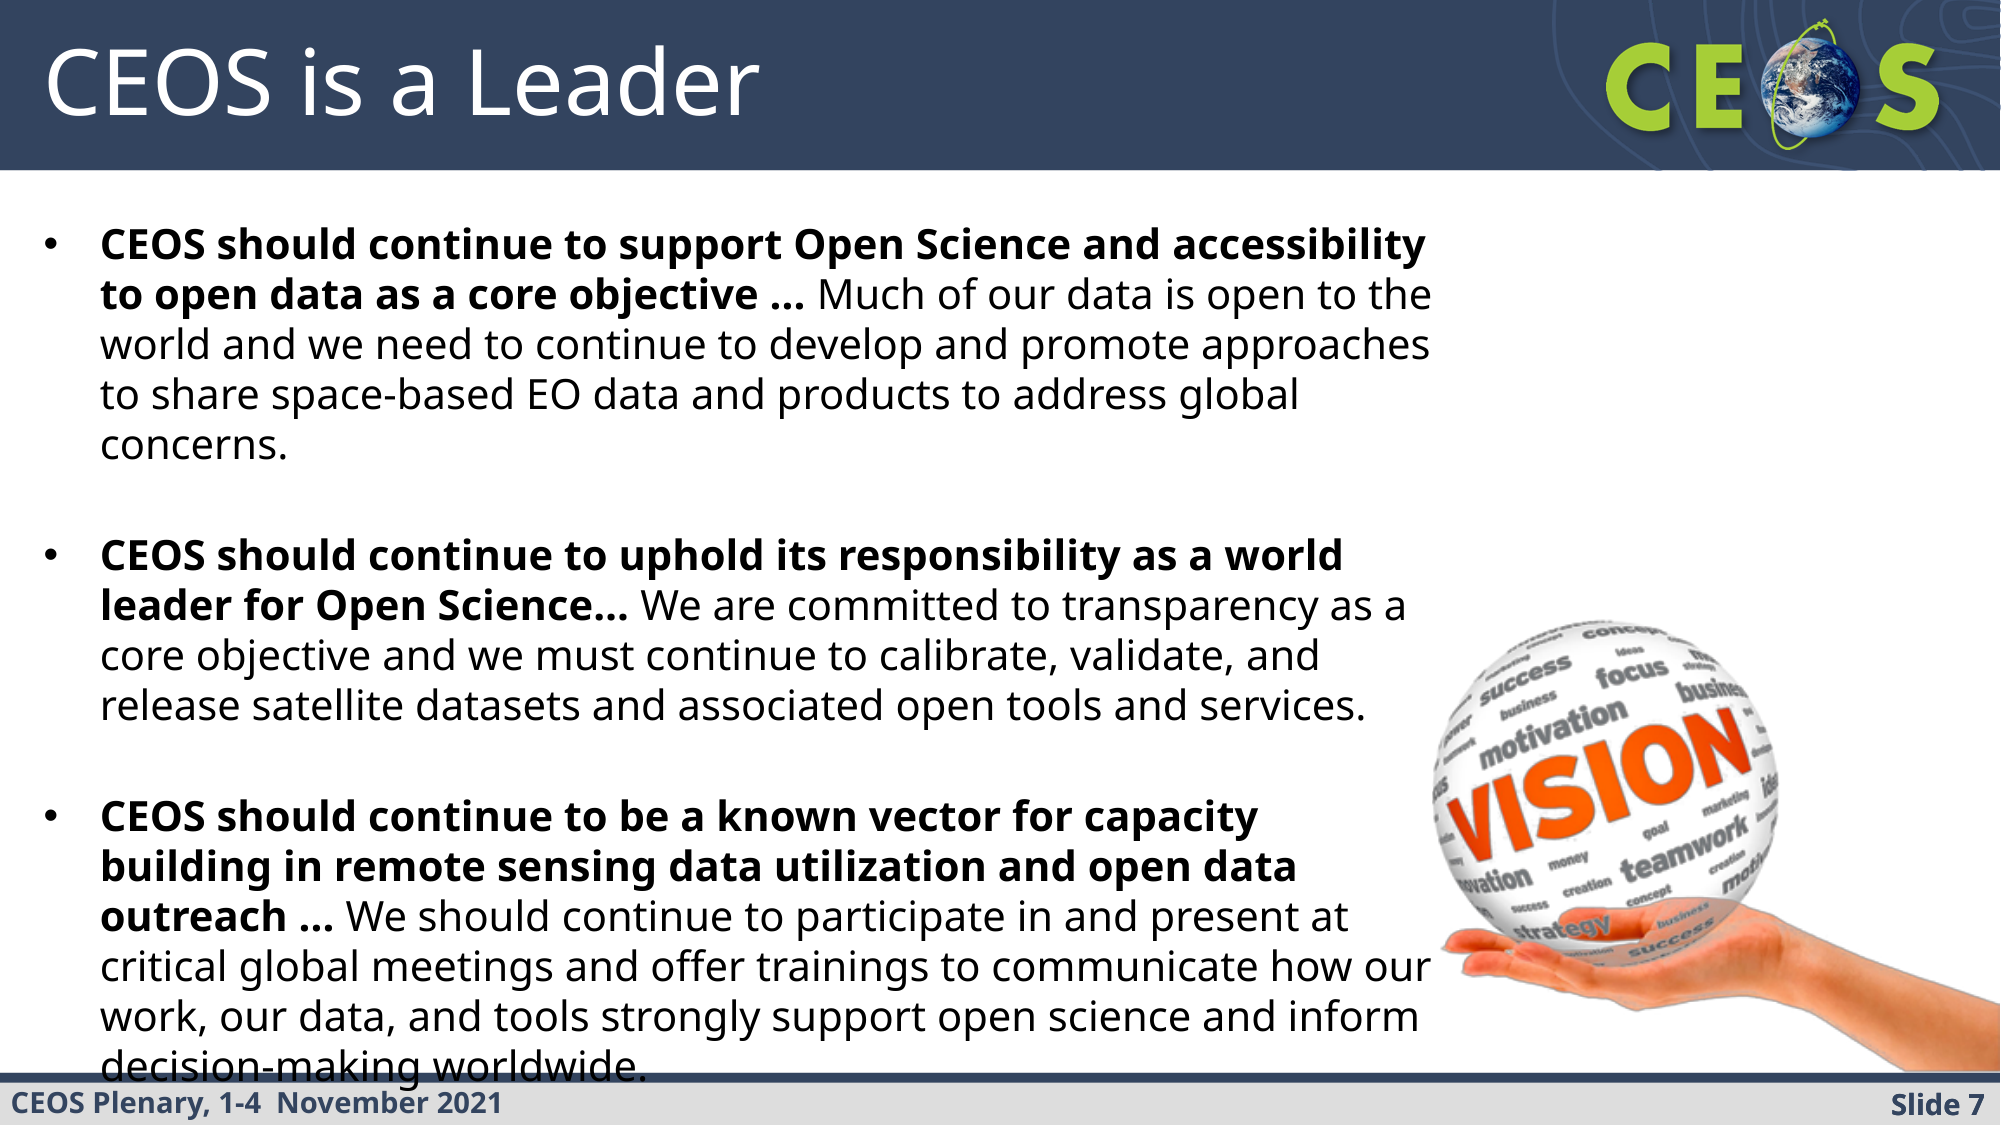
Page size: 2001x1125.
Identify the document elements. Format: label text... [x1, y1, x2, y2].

picture [1431, 592, 2000, 1101]
text_box Slide 7 [1683, 1101, 2000, 1125]
text_box CEOS should continue to support Open Science and accessibility to open data as a core objective ... Much of our data is open to the world and we need to continue to develop and promote approaches to share space-based EO data and products to address global concerns. CEOS should continue to uphold its responsibility as a world leader for Open Science… We are committed to transparency as a core objective and we must continue to calibrate, validate, and release satellite datasets and associated open tools and services. CEOS should continue to be a known vector for capacity building in remote sensing data utilization and open data outreach ... We should continue to participate in and present at critical global meetings and offer trainings to communicate how our work, our data, and tools strongly support open science and inform decision-making worldwide. [28, 210, 1452, 1049]
title CEOS is a Leader [28, 28, 1569, 157]
picture [1606, 18, 1939, 150]
